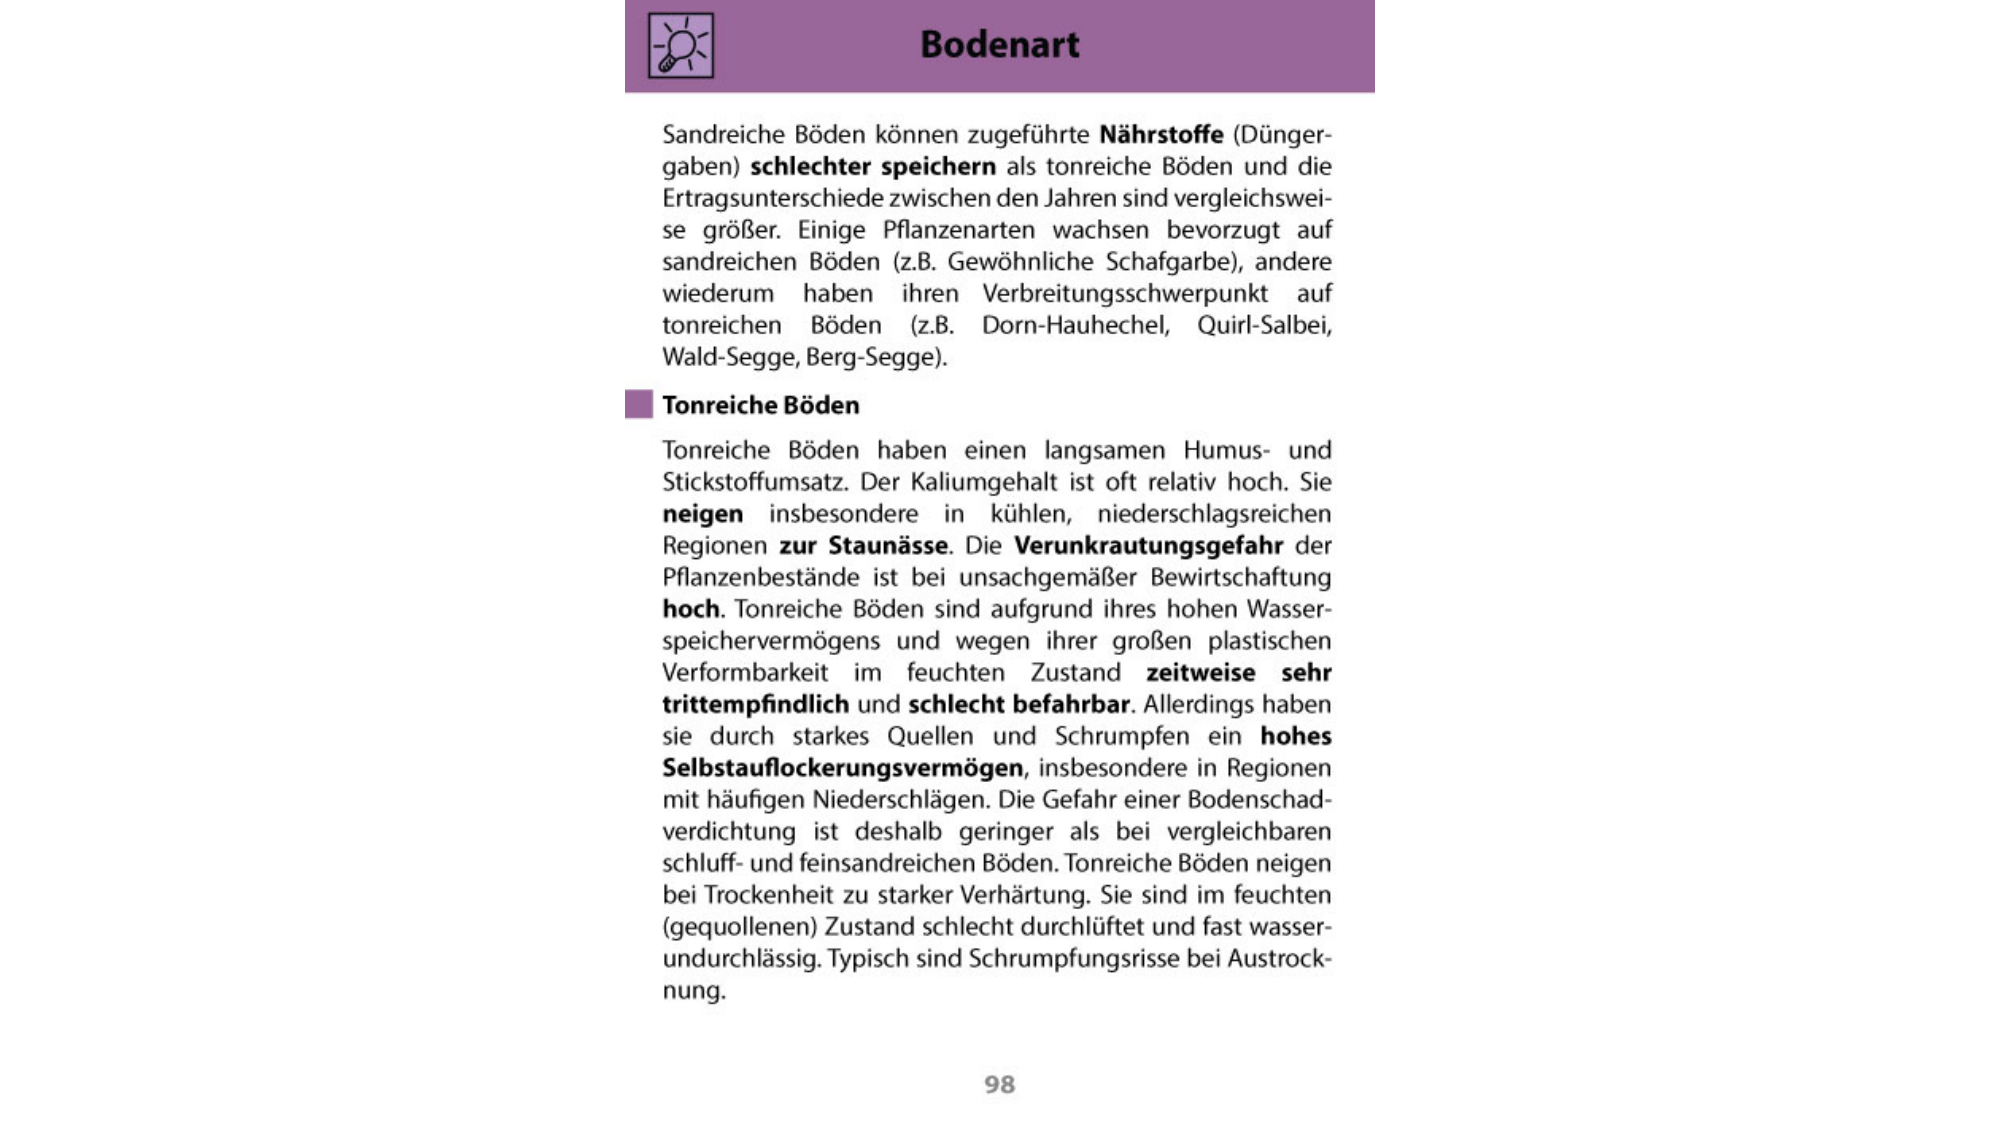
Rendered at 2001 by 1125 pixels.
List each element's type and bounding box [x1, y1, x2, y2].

picture [625, 0, 1375, 1125]
